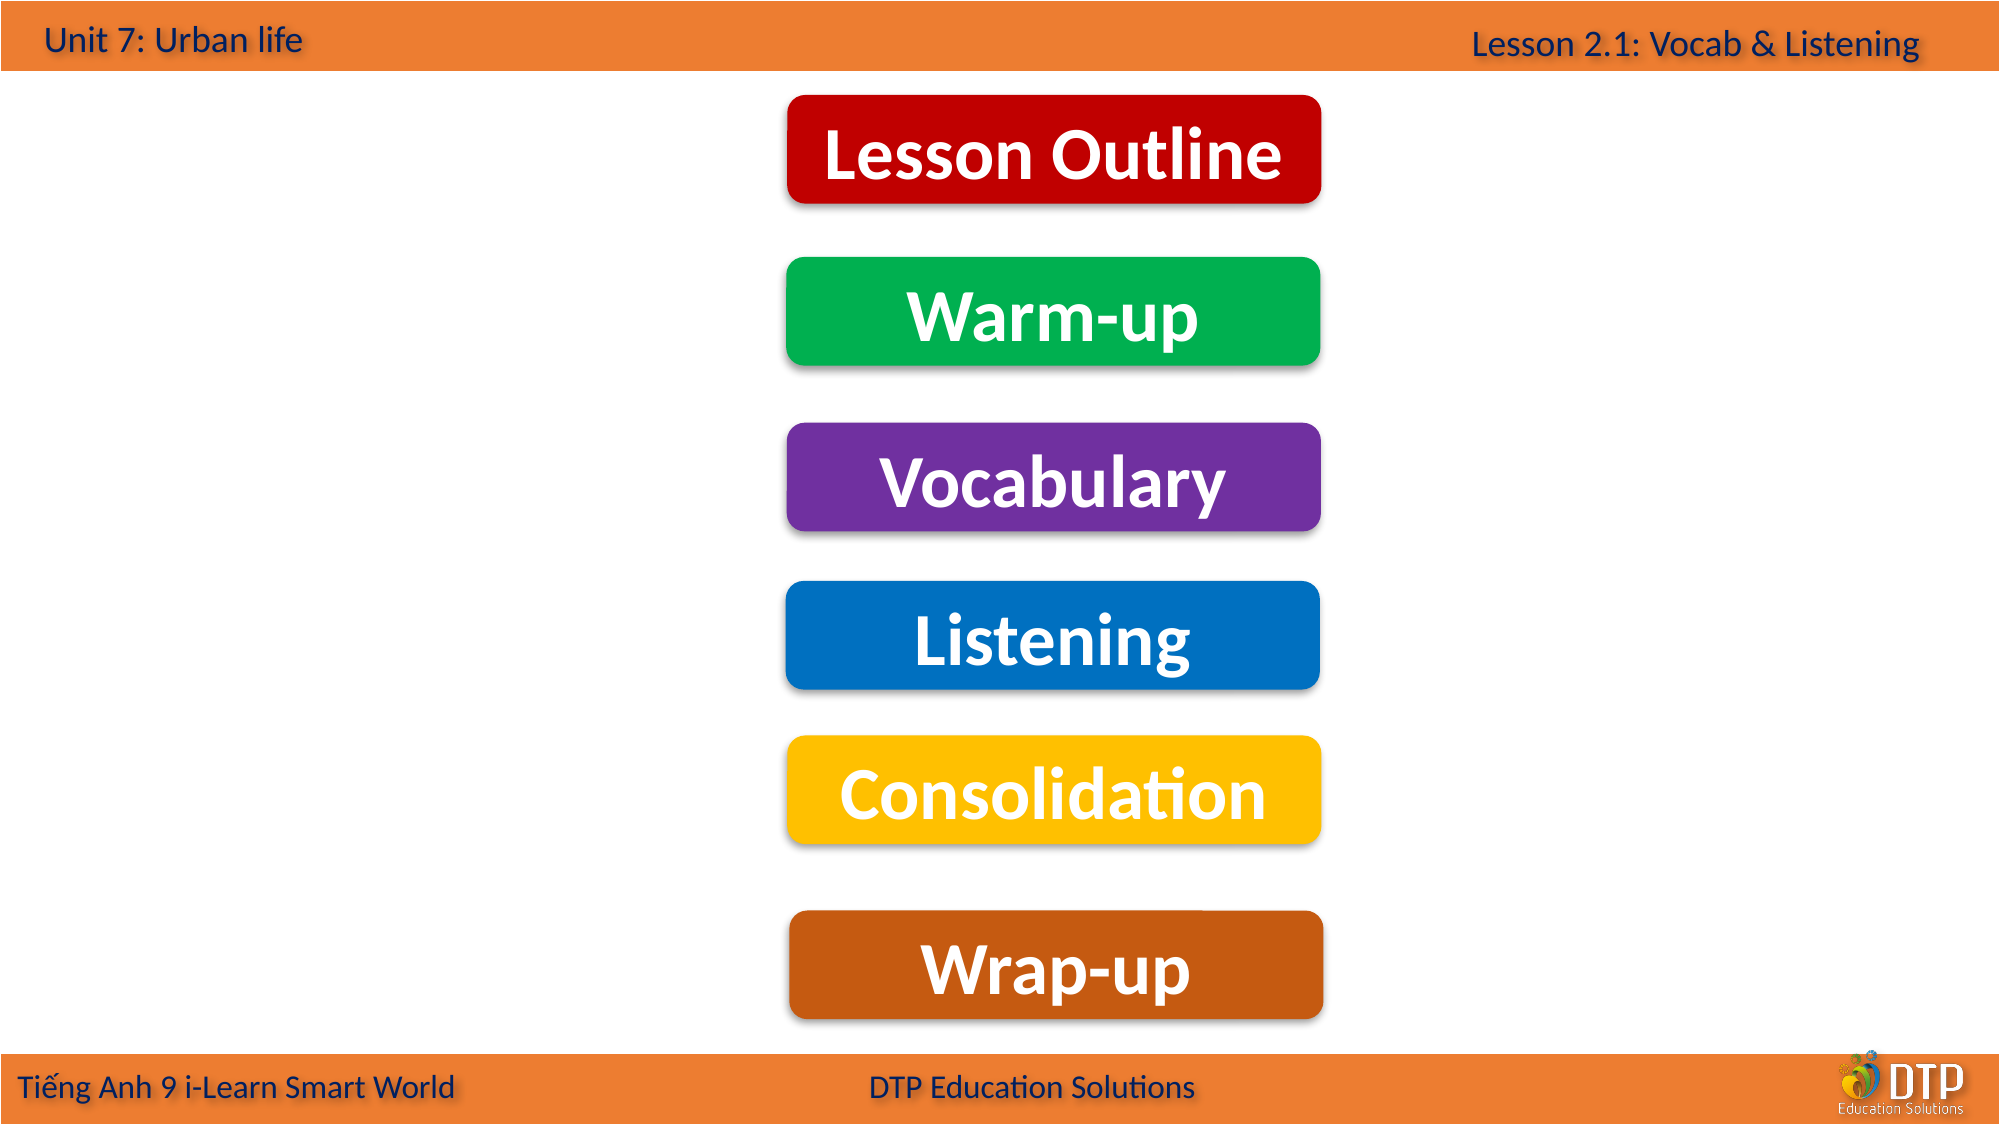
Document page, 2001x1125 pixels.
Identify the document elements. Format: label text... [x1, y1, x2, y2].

picture [1839, 1050, 1963, 1114]
text_box Listening [784, 579, 1321, 691]
text_box Lesson Outline [786, 93, 1323, 205]
text_box Consolidation [786, 734, 1323, 846]
text_box Wrap-up [788, 909, 1325, 1021]
text_box Warm-up [785, 255, 1322, 367]
text_box Vocabulary [785, 421, 1322, 533]
